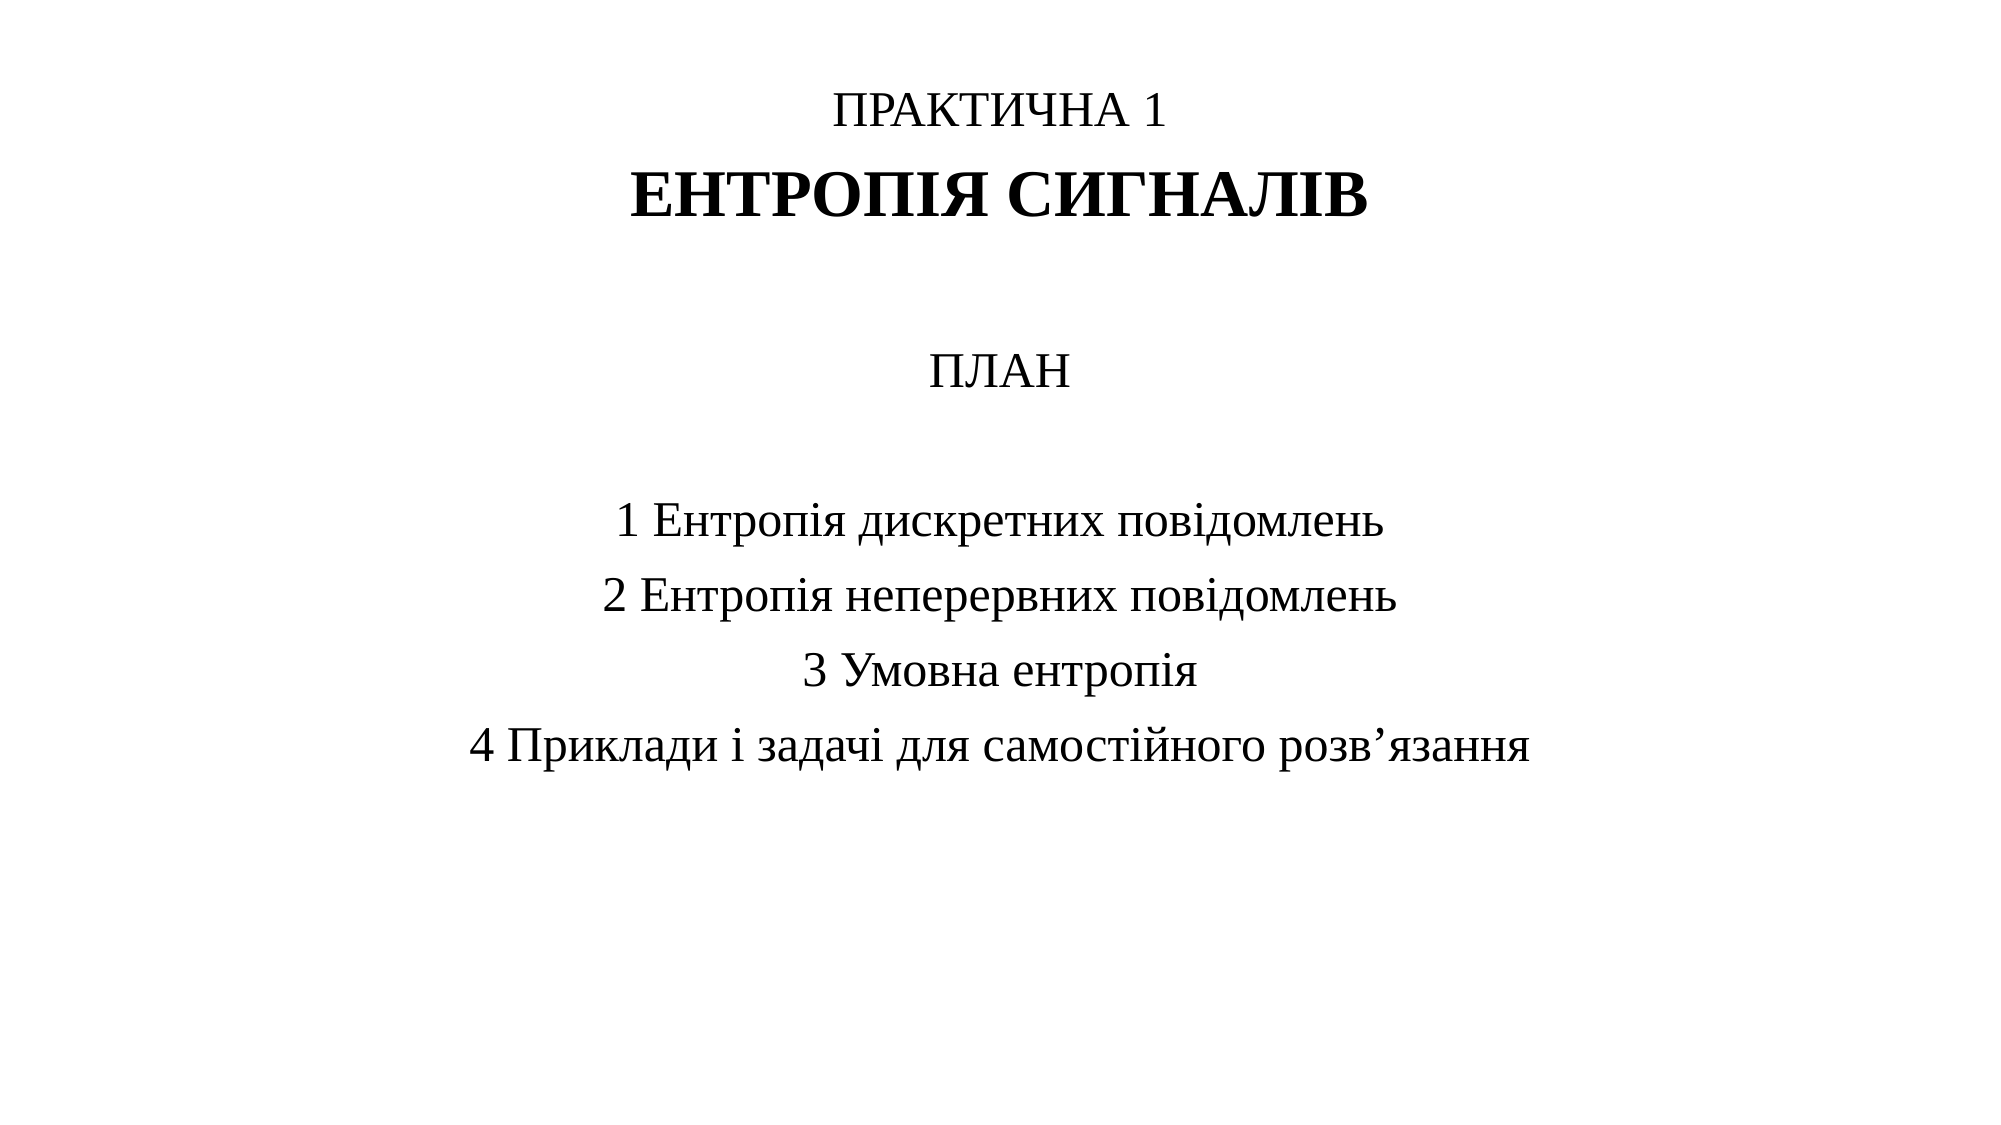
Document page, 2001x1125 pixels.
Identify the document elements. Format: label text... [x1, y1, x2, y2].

subtitle ПРАКТИЧНА 1 ЕНТРОПІЯ СИГНАЛІВ ПЛАН 1 Ентропія дискретних повідомлень 2 Ентропія неперервних повідомлень 3 Умовна ентропія 4 Приклади і задачі для самостійного розв’язання [249, 76, 1750, 1068]
